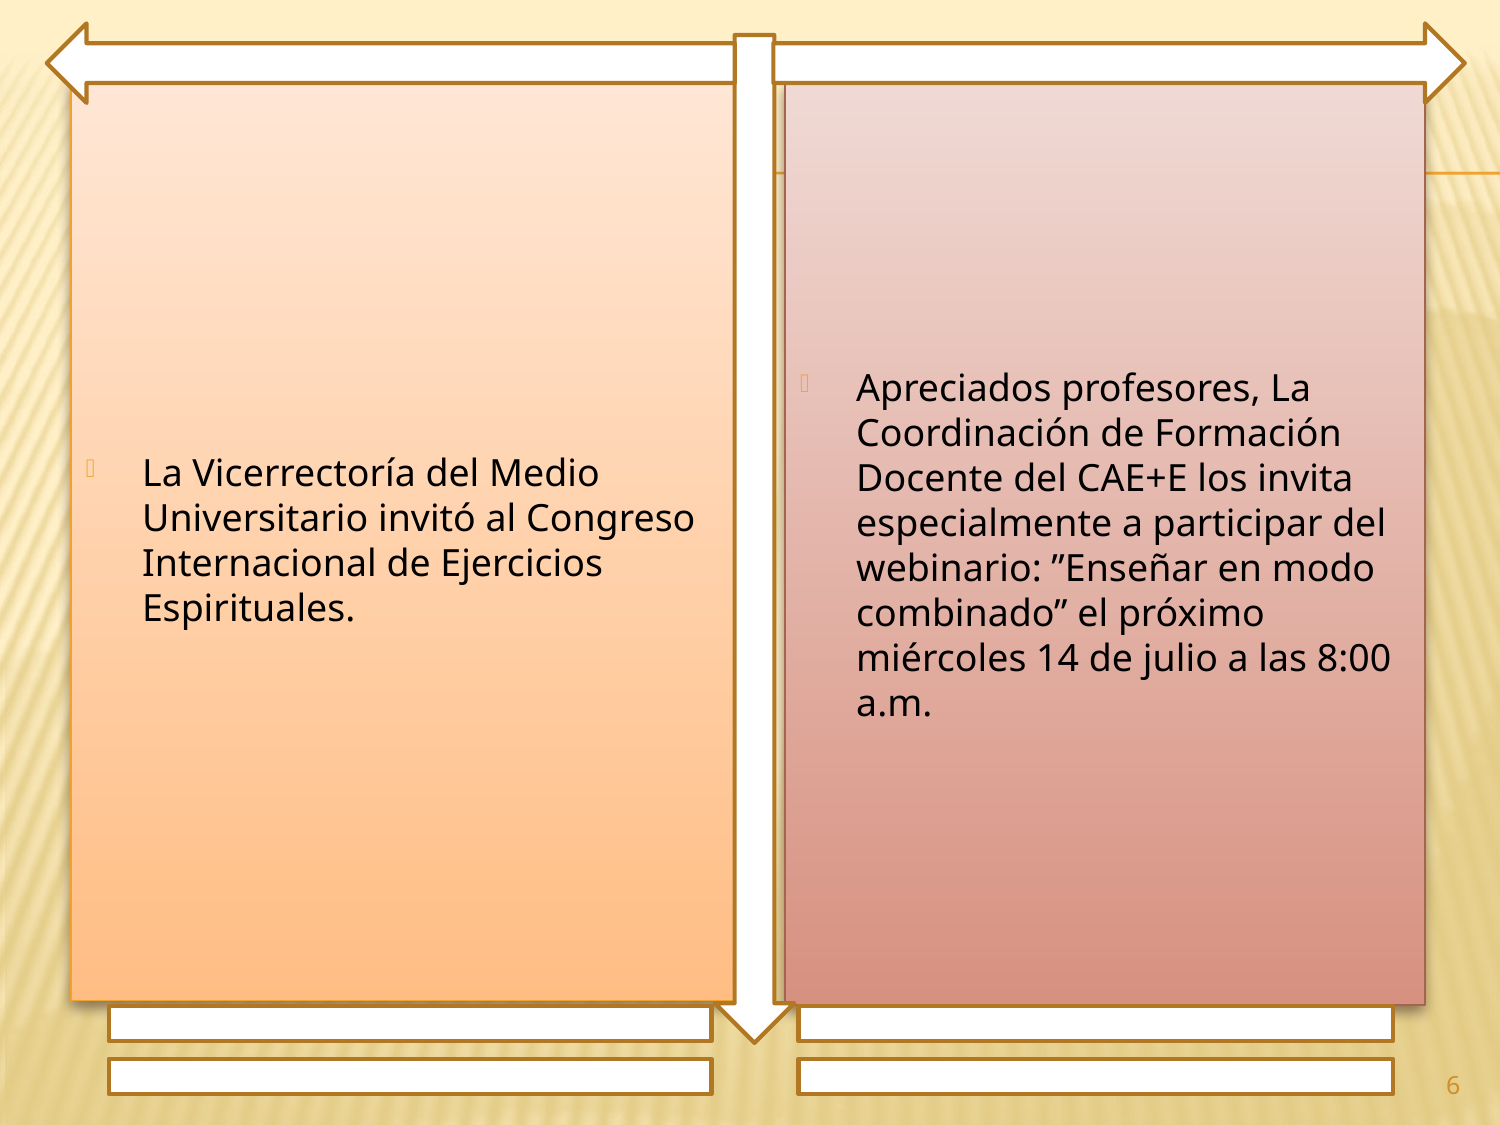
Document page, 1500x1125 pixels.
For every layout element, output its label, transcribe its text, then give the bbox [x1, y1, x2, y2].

text_box [107, 1004, 714, 1043]
text_box [796, 1004, 1395, 1043]
text_box [107, 1057, 714, 1096]
list Apreciados profesores, La Coordinación de Formación Docente del CAE+E los invita especialmente a participar del webinario: ”Enseñar en modo combinado” el próximo miércoles 14 de julio a las 8:00 a.m. [784, 86, 1426, 1006]
text_box [712, 32, 797, 1046]
text_box [771, 21, 1467, 105]
text_box [44, 21, 737, 105]
slide_number 6 [1350, 1062, 1475, 1103]
text_box [796, 1057, 1395, 1096]
list La Vicerrectoría del Medio Universitario invitó al Congreso Internacional de Ejercicios Espirituales. [70, 86, 732, 1001]
